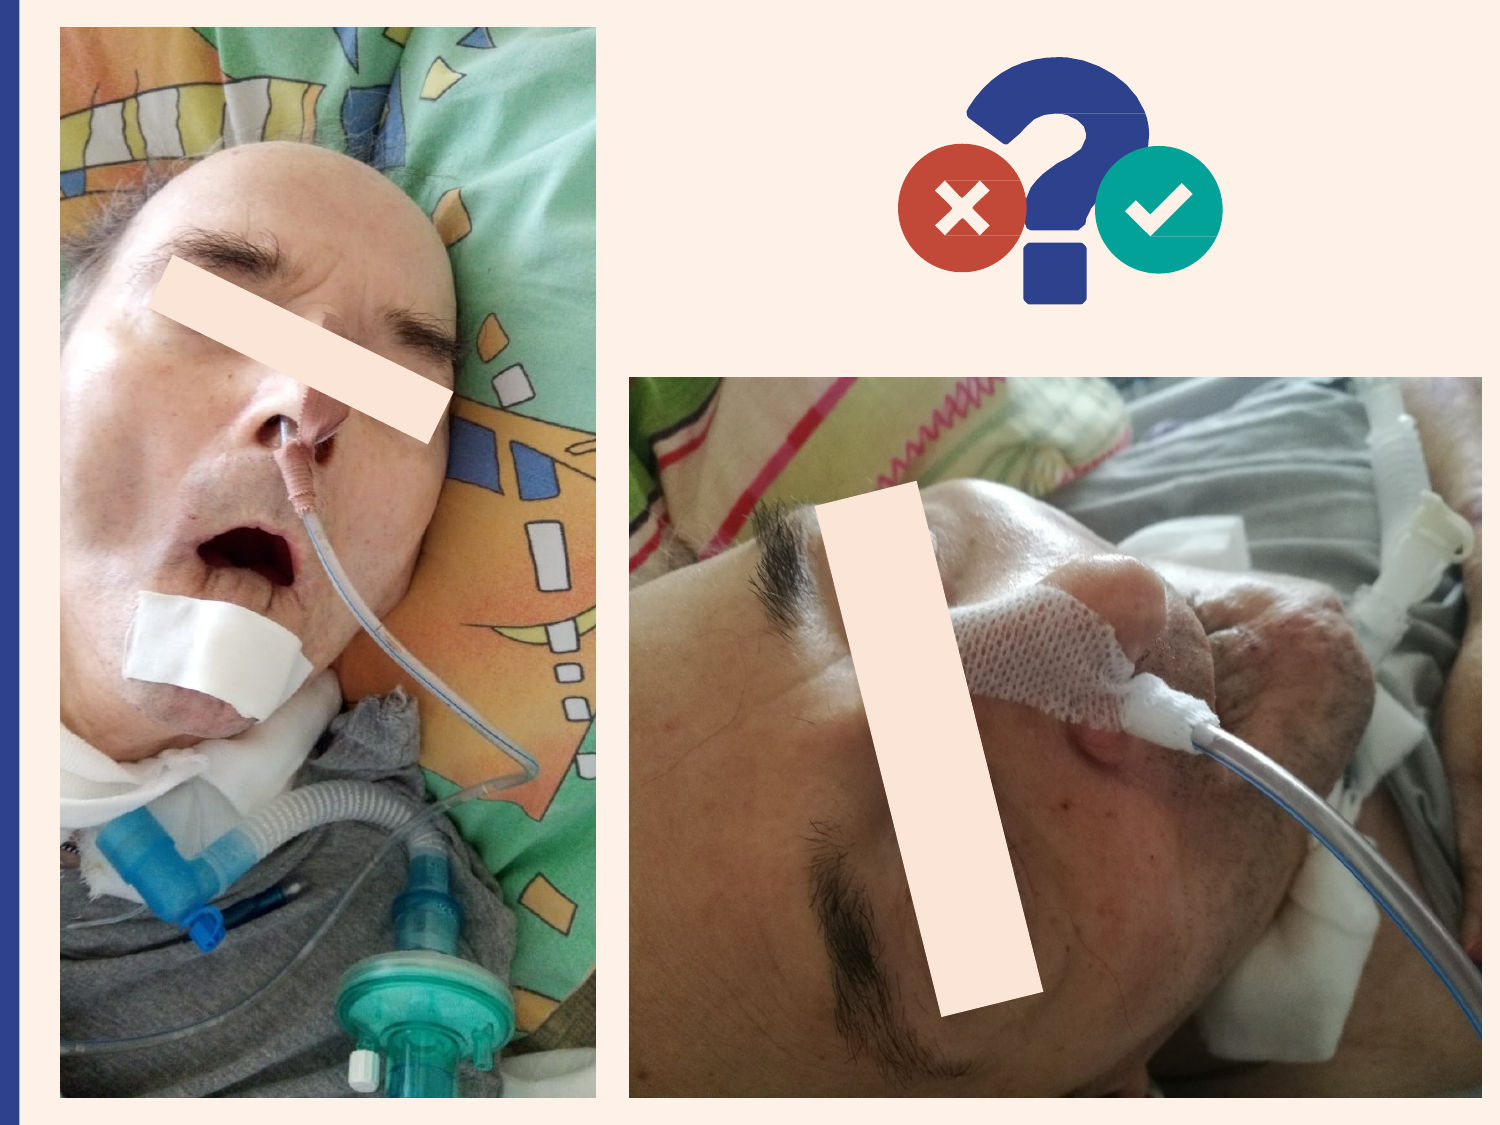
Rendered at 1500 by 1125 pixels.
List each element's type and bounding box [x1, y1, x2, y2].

list [629, 377, 1482, 1098]
text_box [898, 143, 966, 273]
list [60, 27, 596, 1098]
text_box [1150, 145, 1223, 274]
text_box [0, 0, 21, 1125]
text_box [966, 57, 1150, 305]
